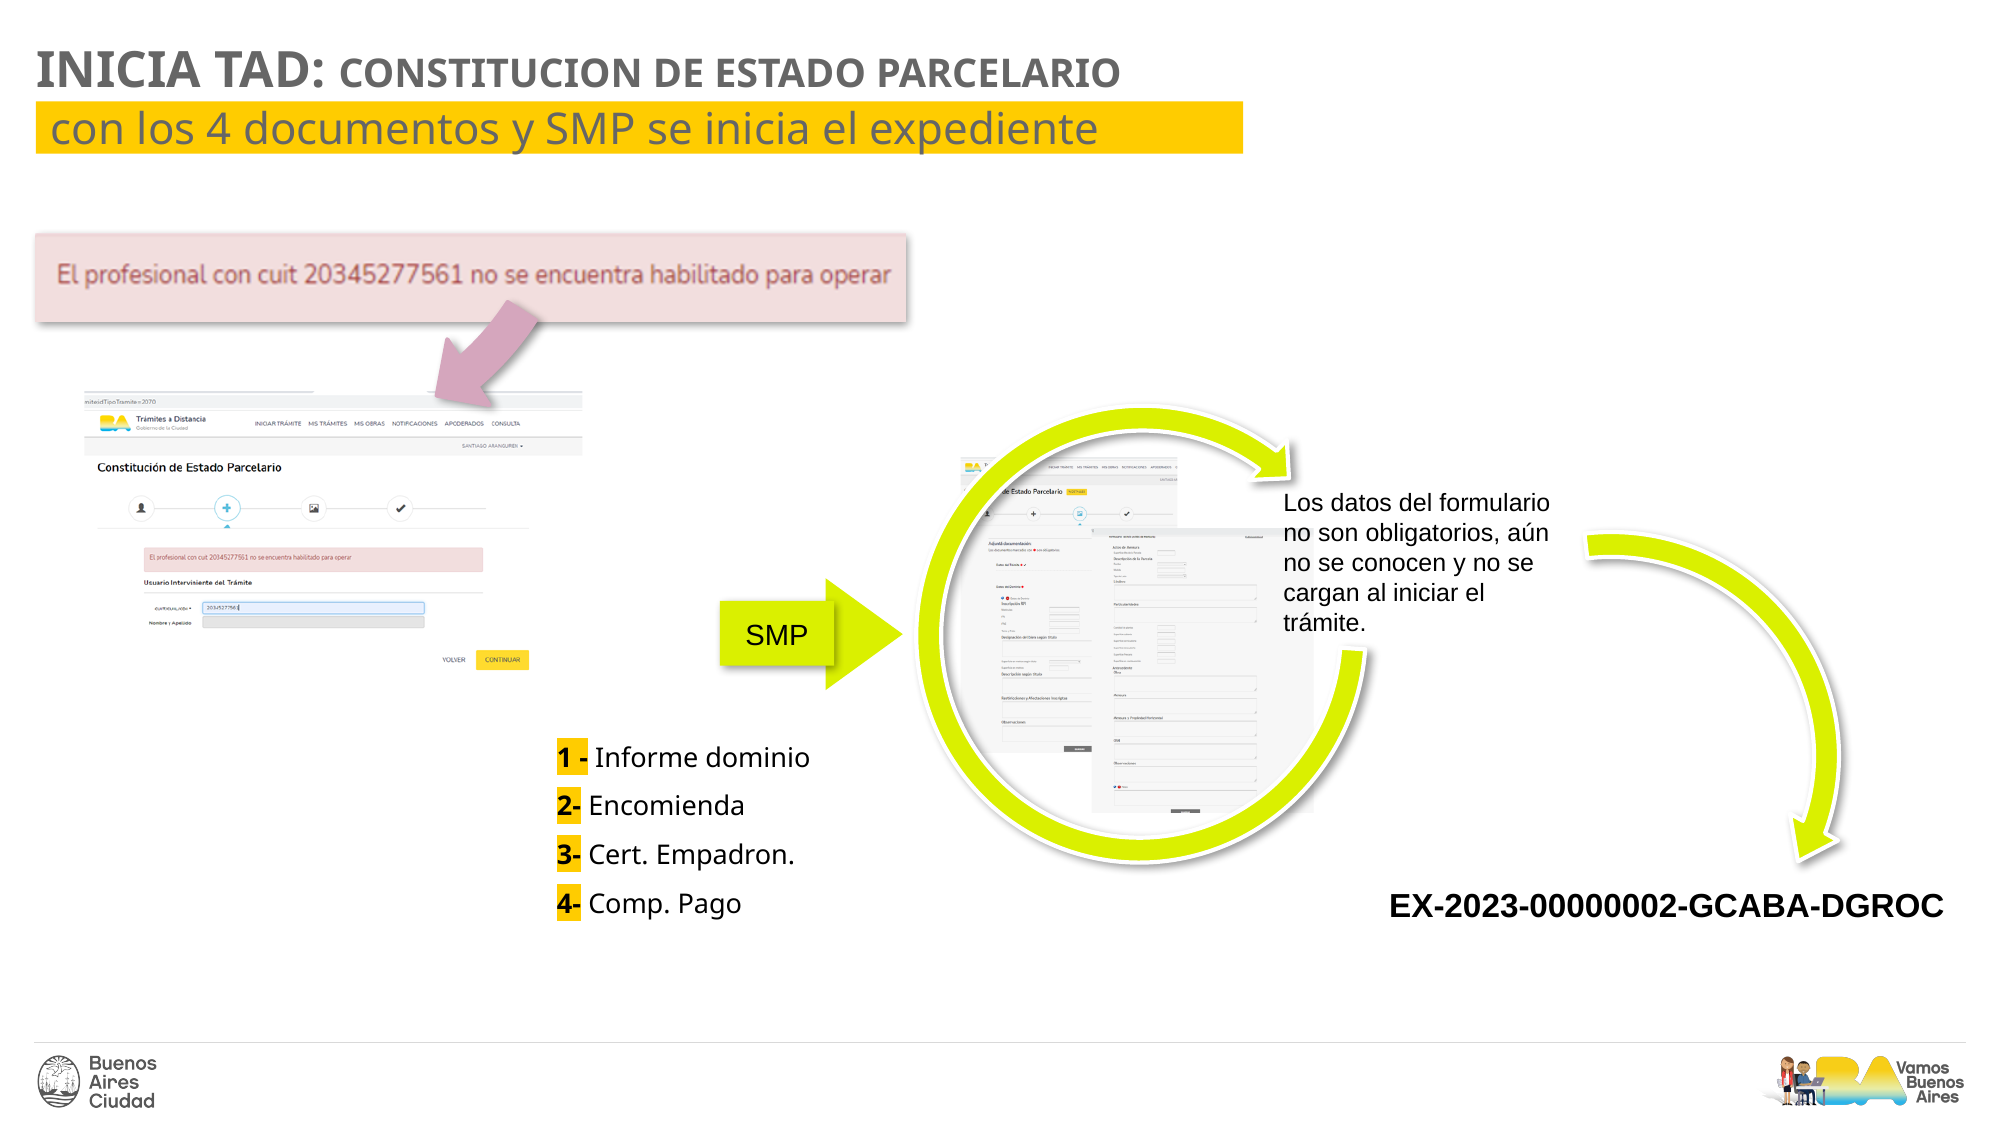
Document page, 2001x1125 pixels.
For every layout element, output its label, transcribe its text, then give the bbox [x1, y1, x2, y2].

picture [35, 233, 907, 322]
text_box INICIA TAD: CONSTITUCION DE ESTADO PARCELARIO [25, 26, 1691, 102]
text_box con los 4 documentos y SMP se inicia el expediente [35, 102, 1244, 154]
picture [84, 391, 541, 676]
picture [1754, 1053, 1969, 1113]
picture [32, 1049, 164, 1116]
text_box [437, 330, 530, 389]
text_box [541, 348, 1975, 1021]
